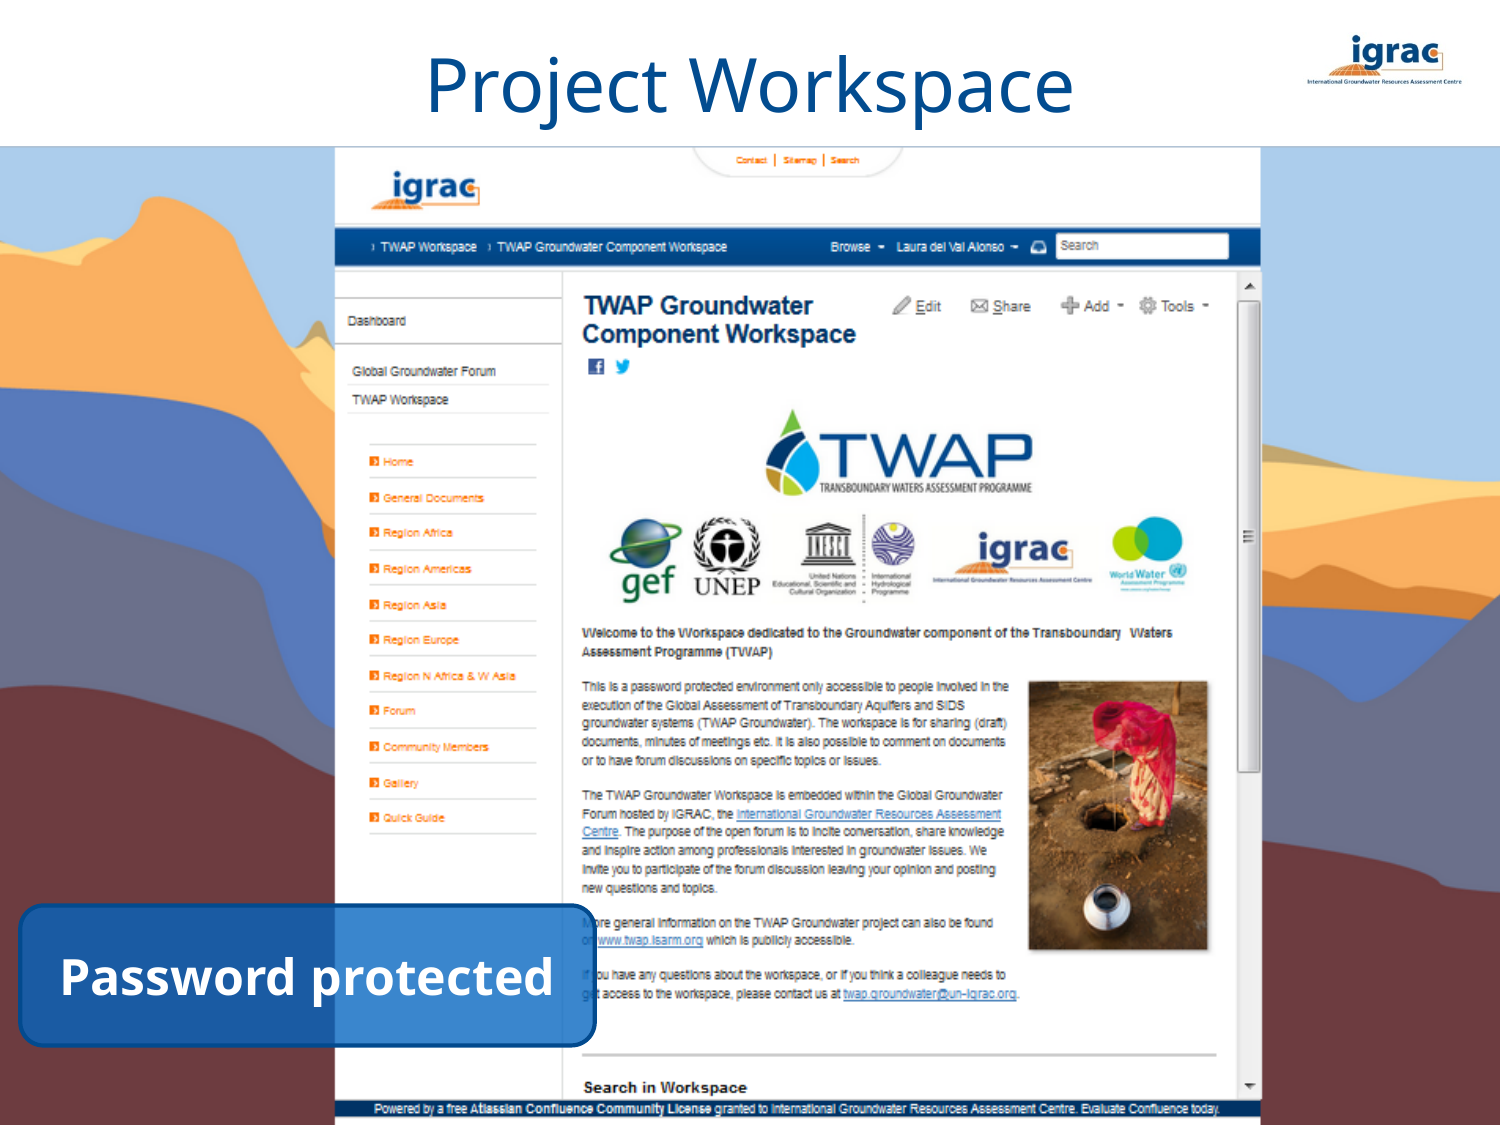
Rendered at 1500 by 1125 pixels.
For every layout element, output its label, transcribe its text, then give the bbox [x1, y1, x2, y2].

picture [1426, 32, 1468, 88]
title Project Workspace [74, 0, 1426, 129]
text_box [0, 145, 1500, 1125]
